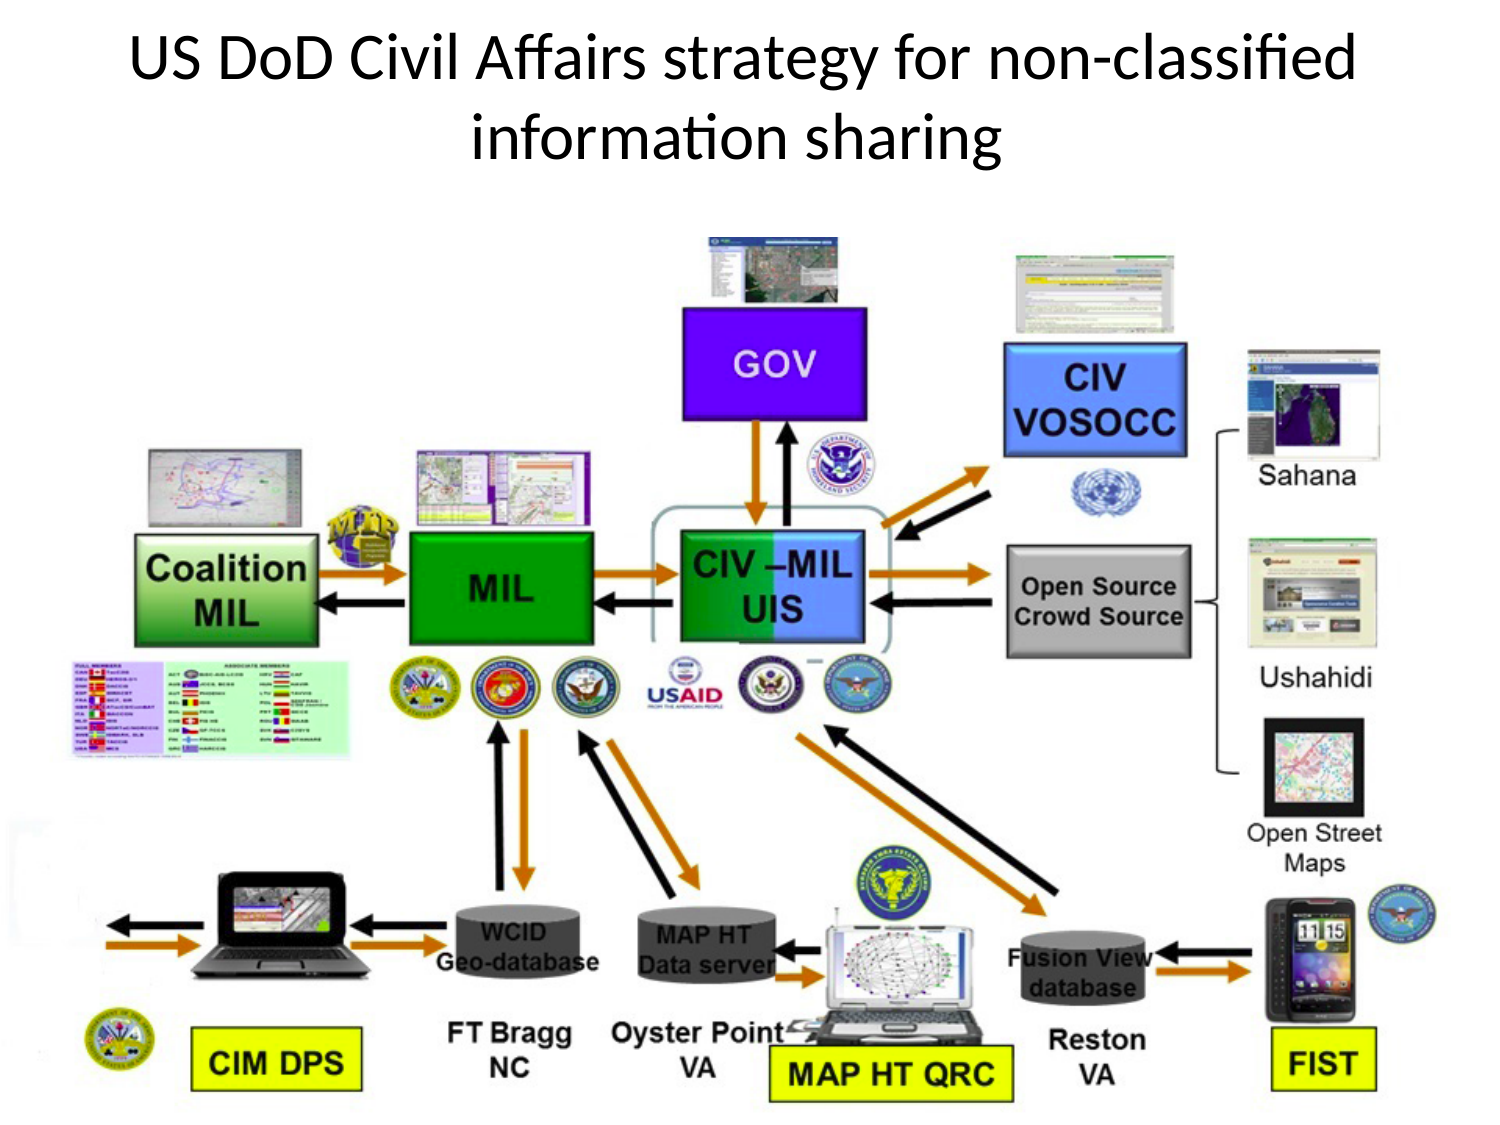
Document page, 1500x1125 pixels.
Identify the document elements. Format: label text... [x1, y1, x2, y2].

picture [0, 237, 1490, 1125]
list US DoD Civil Affairs strategy for non-classified information sharing [12, 5, 1477, 235]
